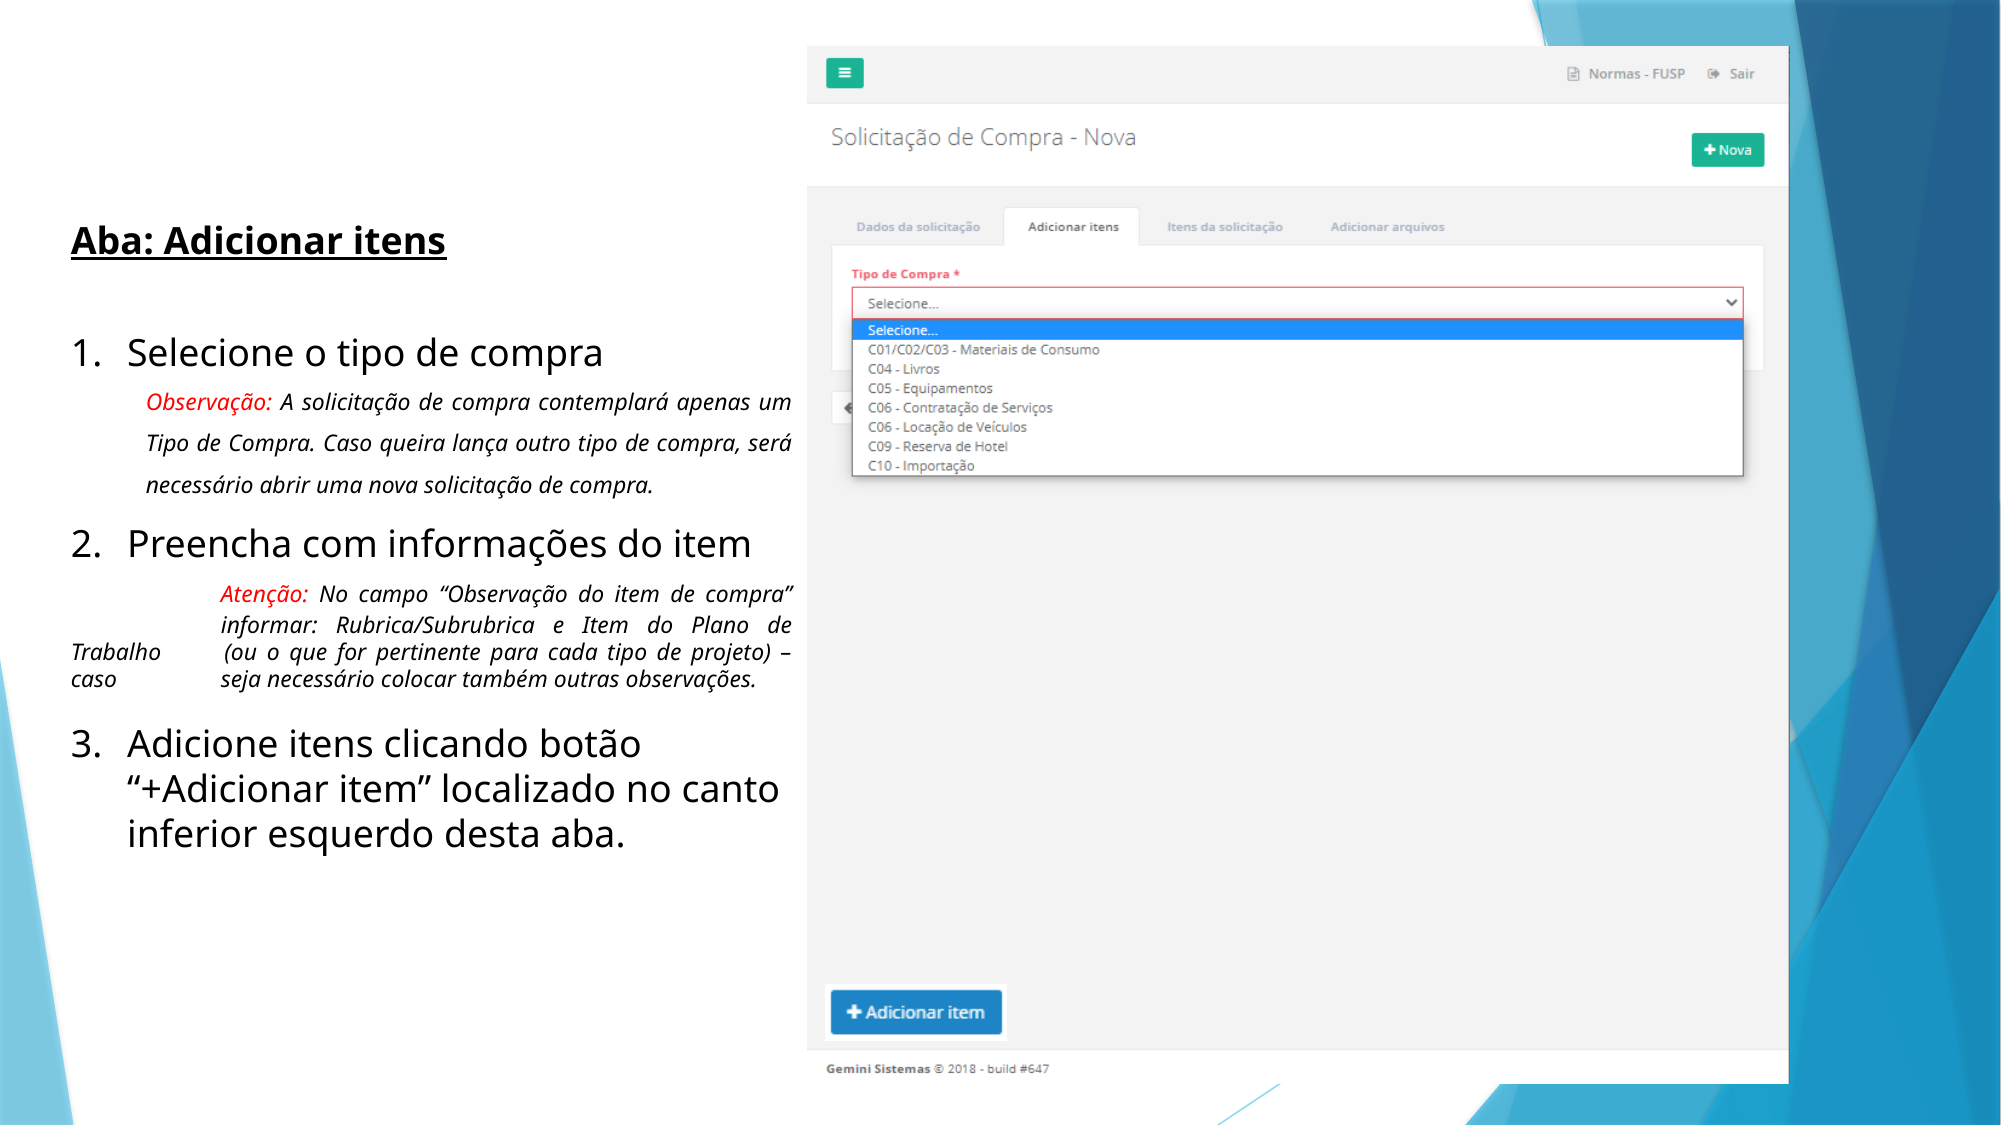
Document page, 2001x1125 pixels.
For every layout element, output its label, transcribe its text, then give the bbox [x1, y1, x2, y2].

picture [806, 45, 1790, 1085]
text_box Aba: Adicionar itens Selecione o tipo de compra Observação: A solicitação de compra contemplará apenas um Tipo de Compra. Caso queira lança outro tipo de compra, será necessário abrir uma nova solicitação de compra. Preencha com informações do item Atenção: No campo “Observação do item de compra” informar: Rubrica/Subrubrica e Item do Plano de Trabalho (ou o que for pertinente para cada tipo de projeto) – caso seja necessário colocar também outras observações. Adicione itens clicando botão “+Adicionar item” localizado no canto inferior esquerdo desta aba. [56, 209, 802, 908]
